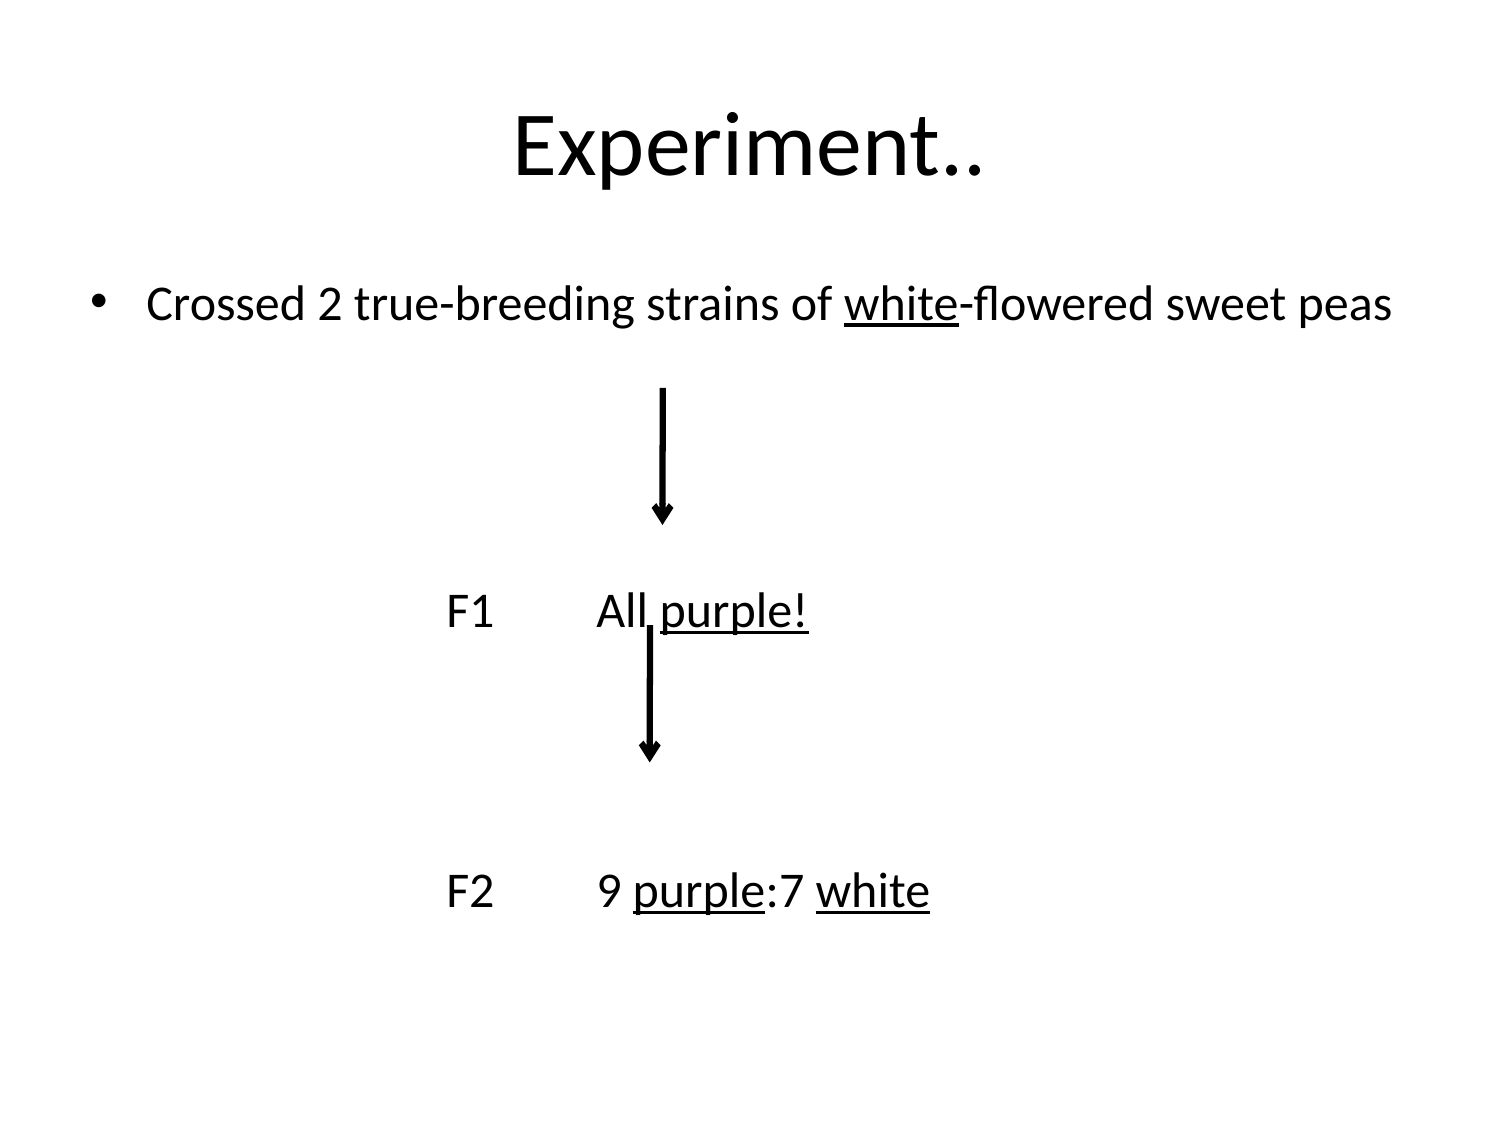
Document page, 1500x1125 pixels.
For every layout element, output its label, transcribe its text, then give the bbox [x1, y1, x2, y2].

list Crossed 2 true-breeding strains of white-flowered sweet peas F1 All purple! F2 9 purple:7 white [75, 262, 1425, 1005]
title Experiment.. [75, 45, 1425, 233]
